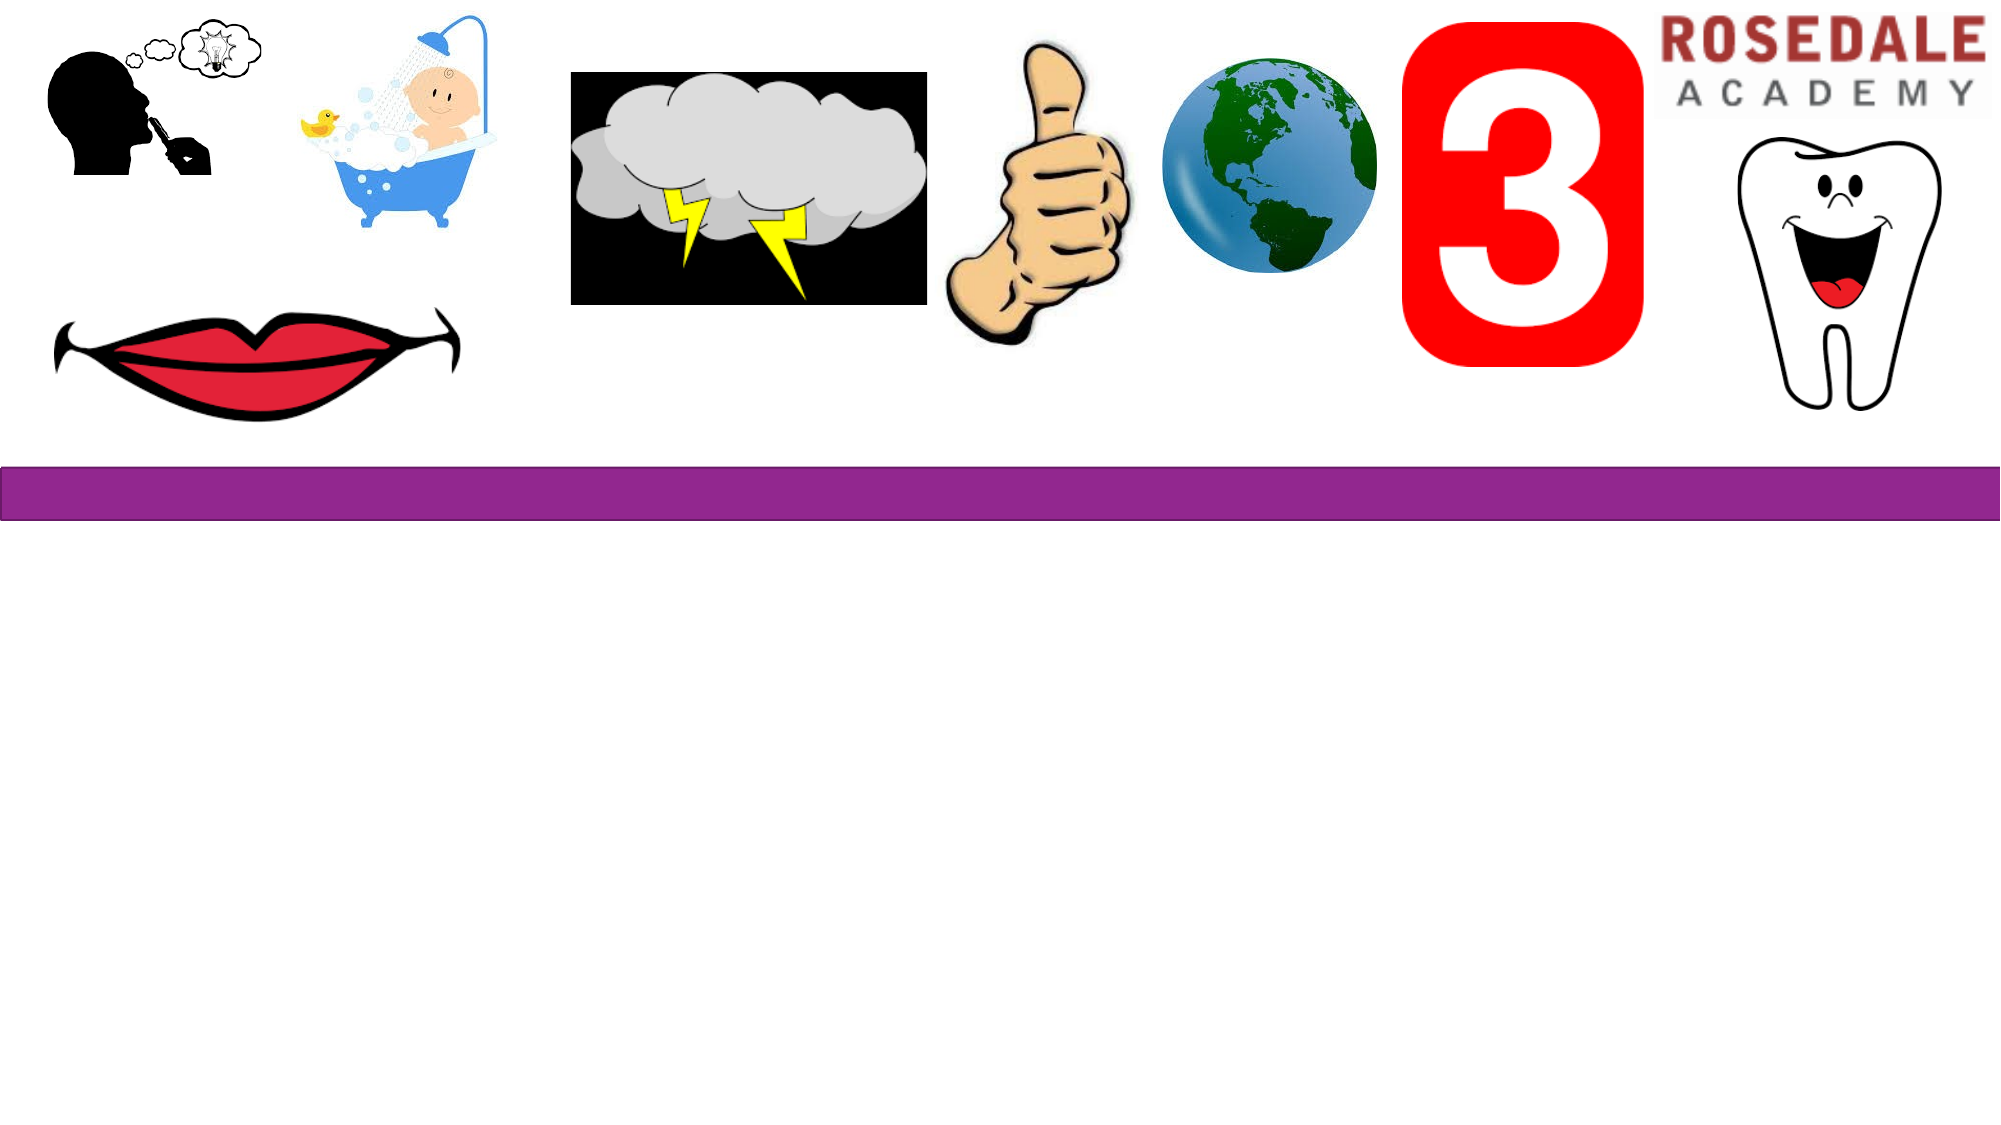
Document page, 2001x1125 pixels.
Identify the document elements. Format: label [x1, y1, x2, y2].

text_box [570, 72, 928, 305]
text_box [934, 29, 1141, 354]
text_box [297, 10, 498, 233]
text_box [1162, 58, 1377, 273]
text_box [47, 19, 262, 175]
text_box [54, 307, 461, 423]
text_box [1402, 22, 1644, 367]
picture [1654, 12, 1992, 119]
text_box [1737, 137, 1942, 411]
text_box [1, 467, 2000, 520]
text_box [91, 469, 2000, 519]
